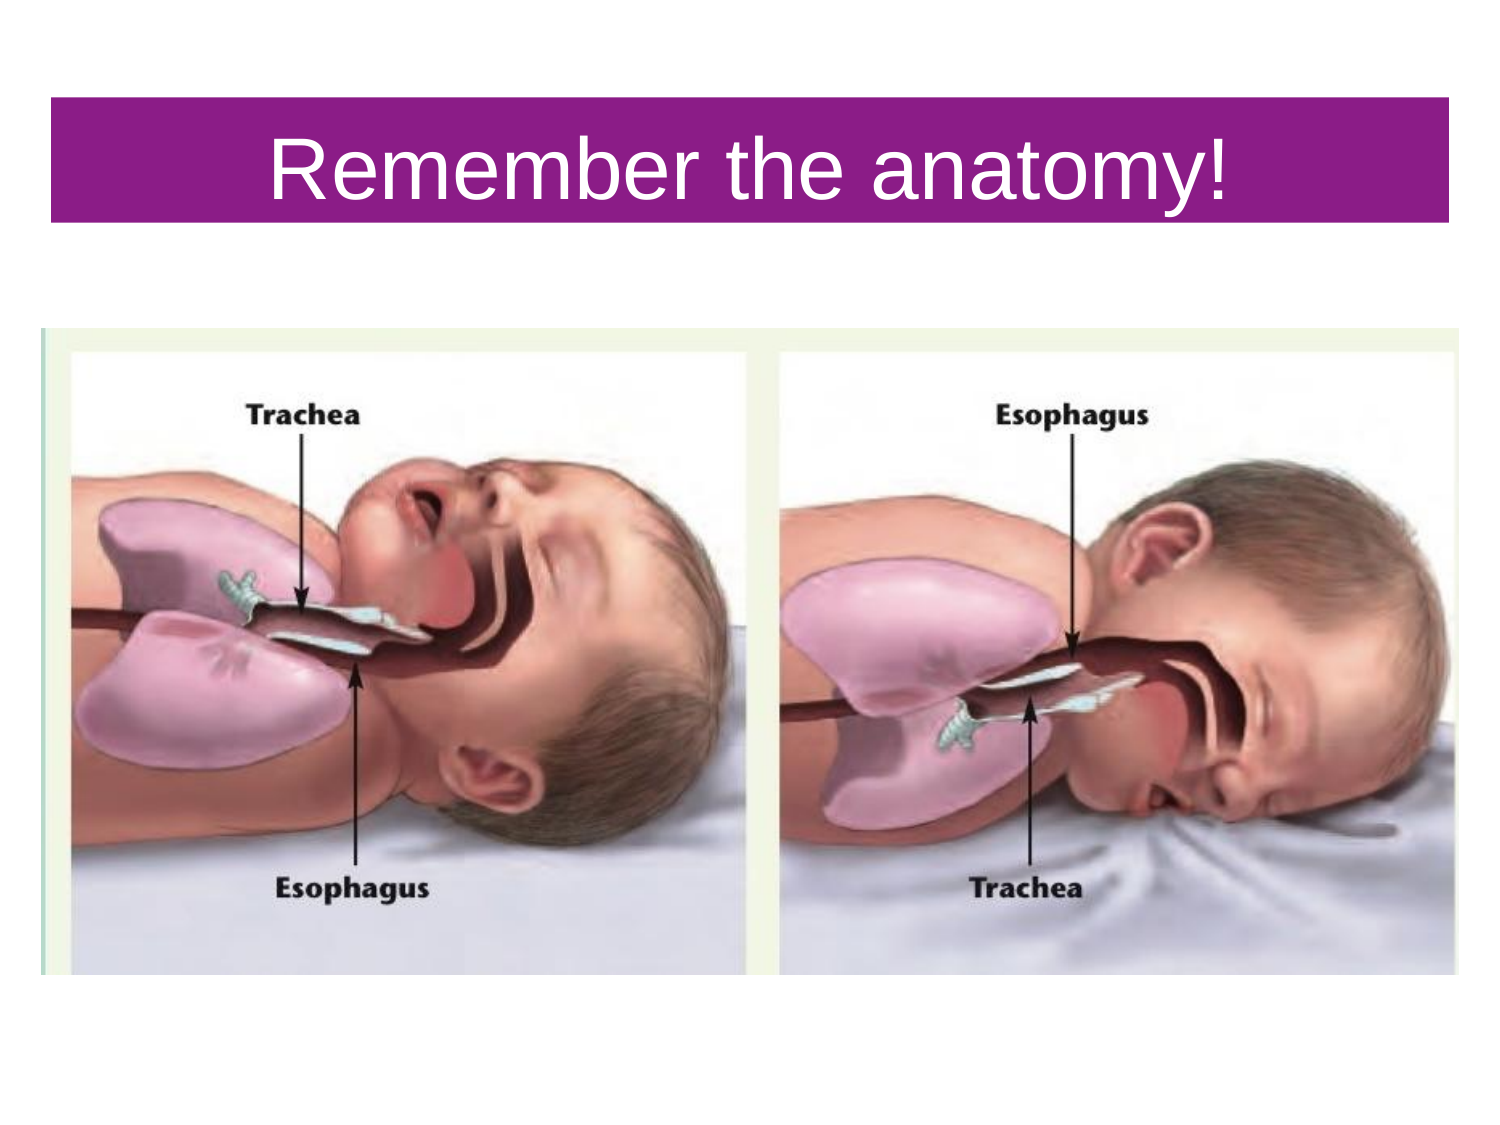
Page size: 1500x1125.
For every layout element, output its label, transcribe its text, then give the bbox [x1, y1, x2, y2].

picture [40, 328, 1460, 975]
title Remember the anatomy! [51, 97, 1449, 223]
